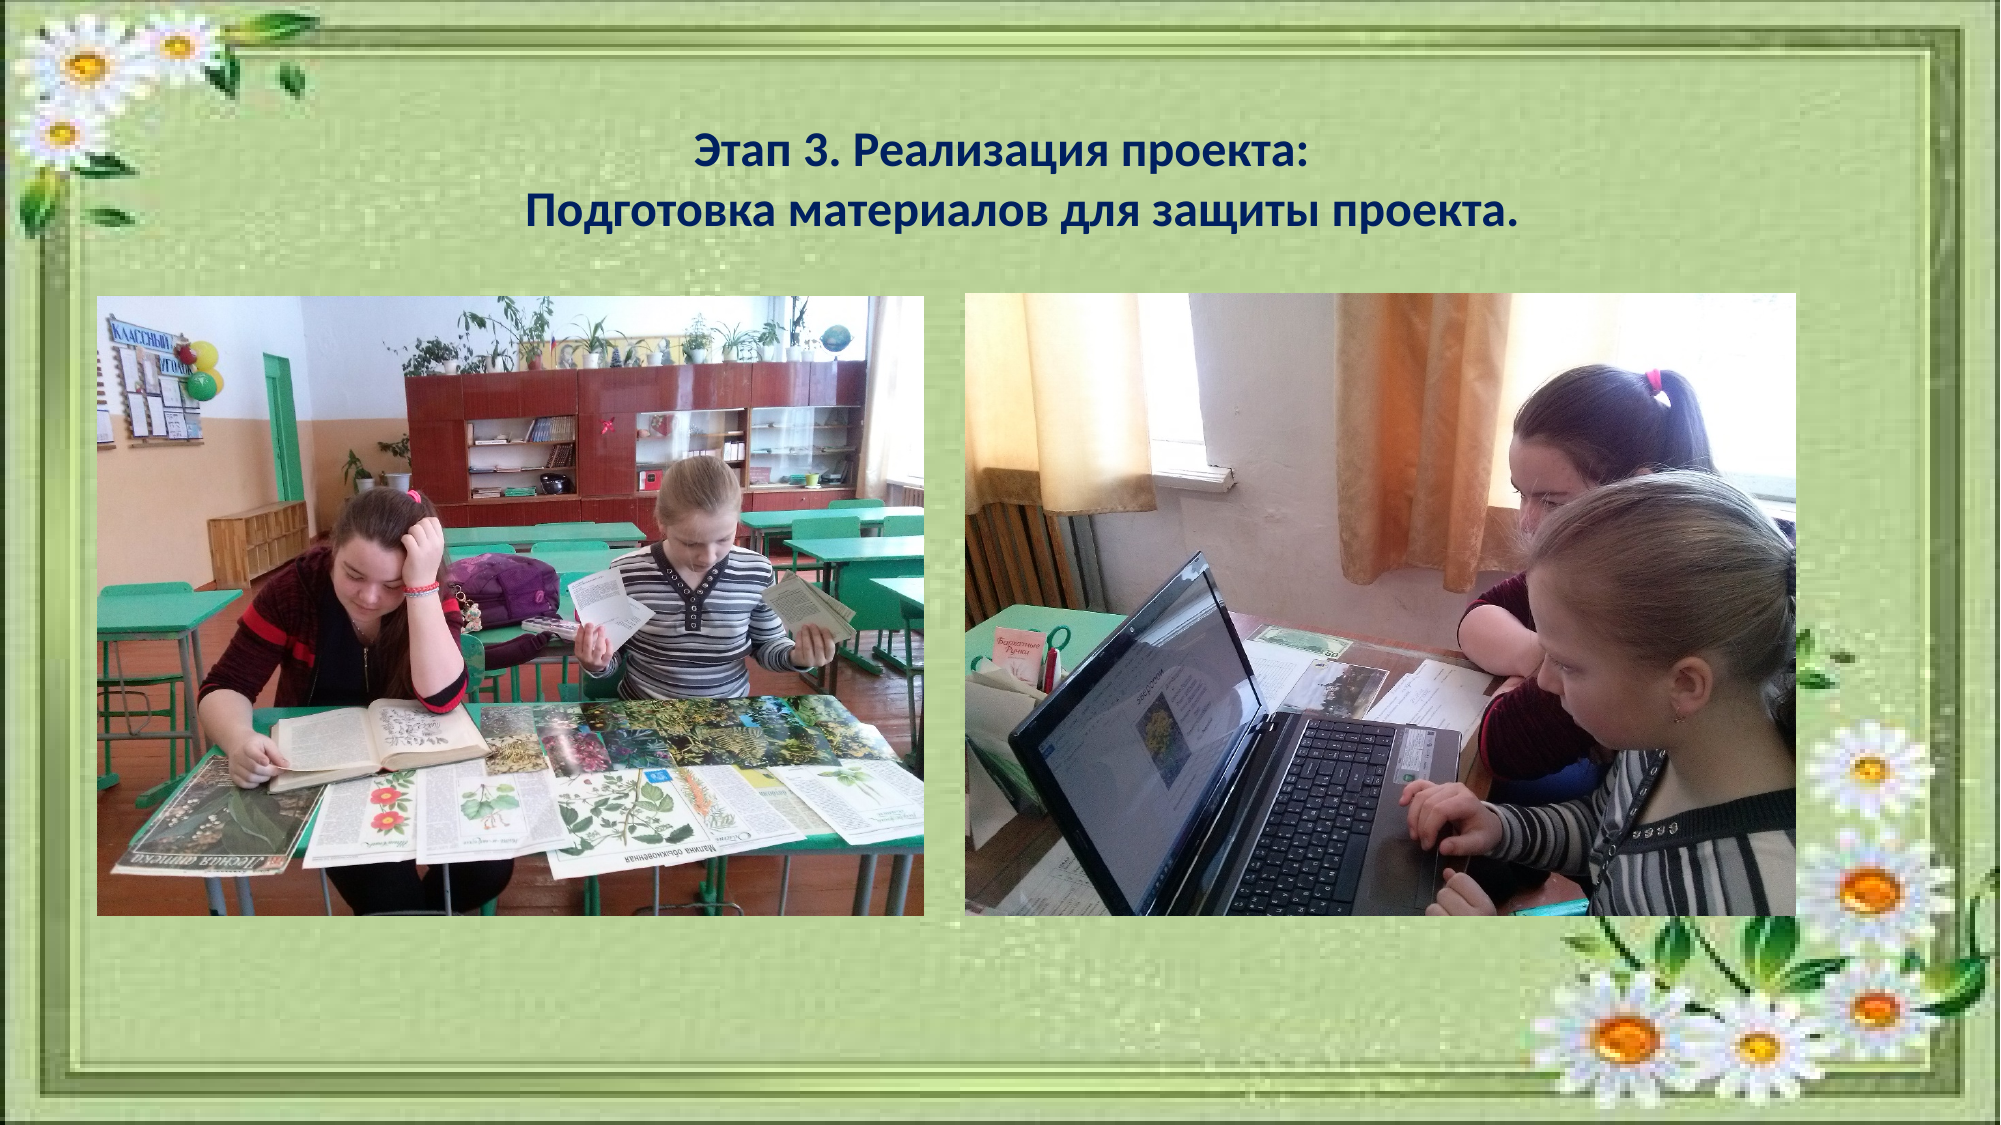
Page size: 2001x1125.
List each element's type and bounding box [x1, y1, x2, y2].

picture [0, 0, 2000, 1125]
list [97, 296, 924, 916]
